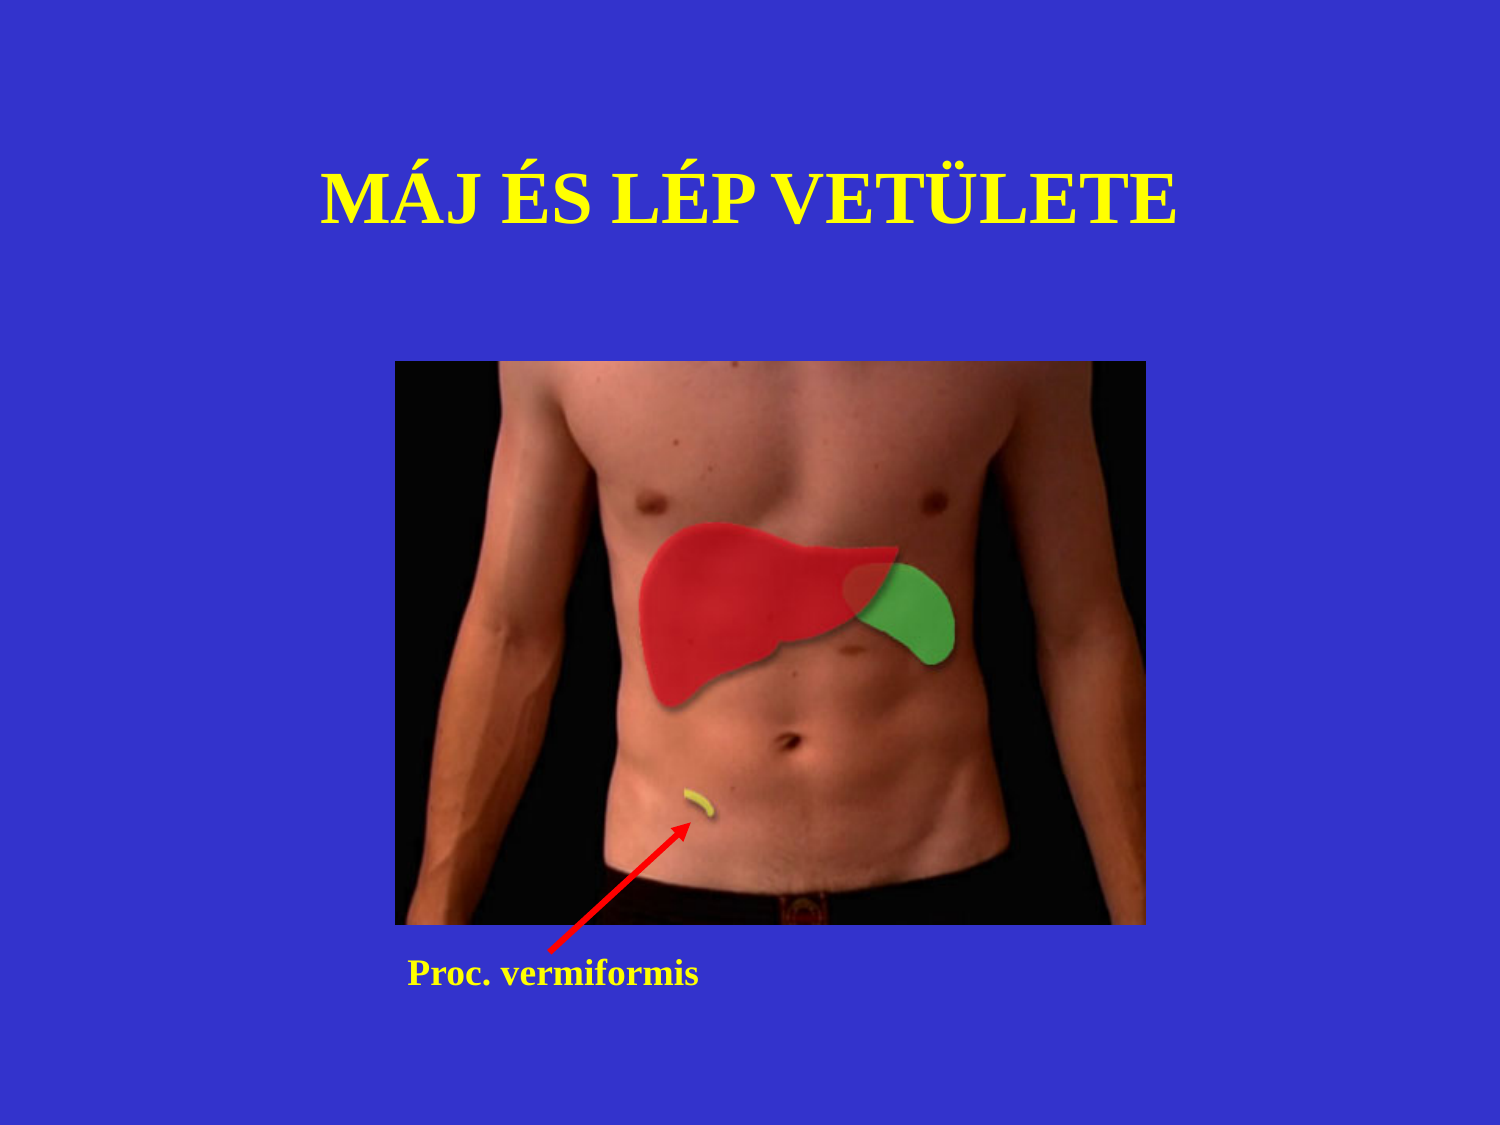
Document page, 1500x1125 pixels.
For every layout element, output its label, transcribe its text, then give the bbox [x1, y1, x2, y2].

title MÁJ ÉS LÉP VETÜLETE [112, 99, 1388, 288]
text_box Proc. vermiformis [392, 940, 715, 1001]
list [395, 361, 1146, 925]
